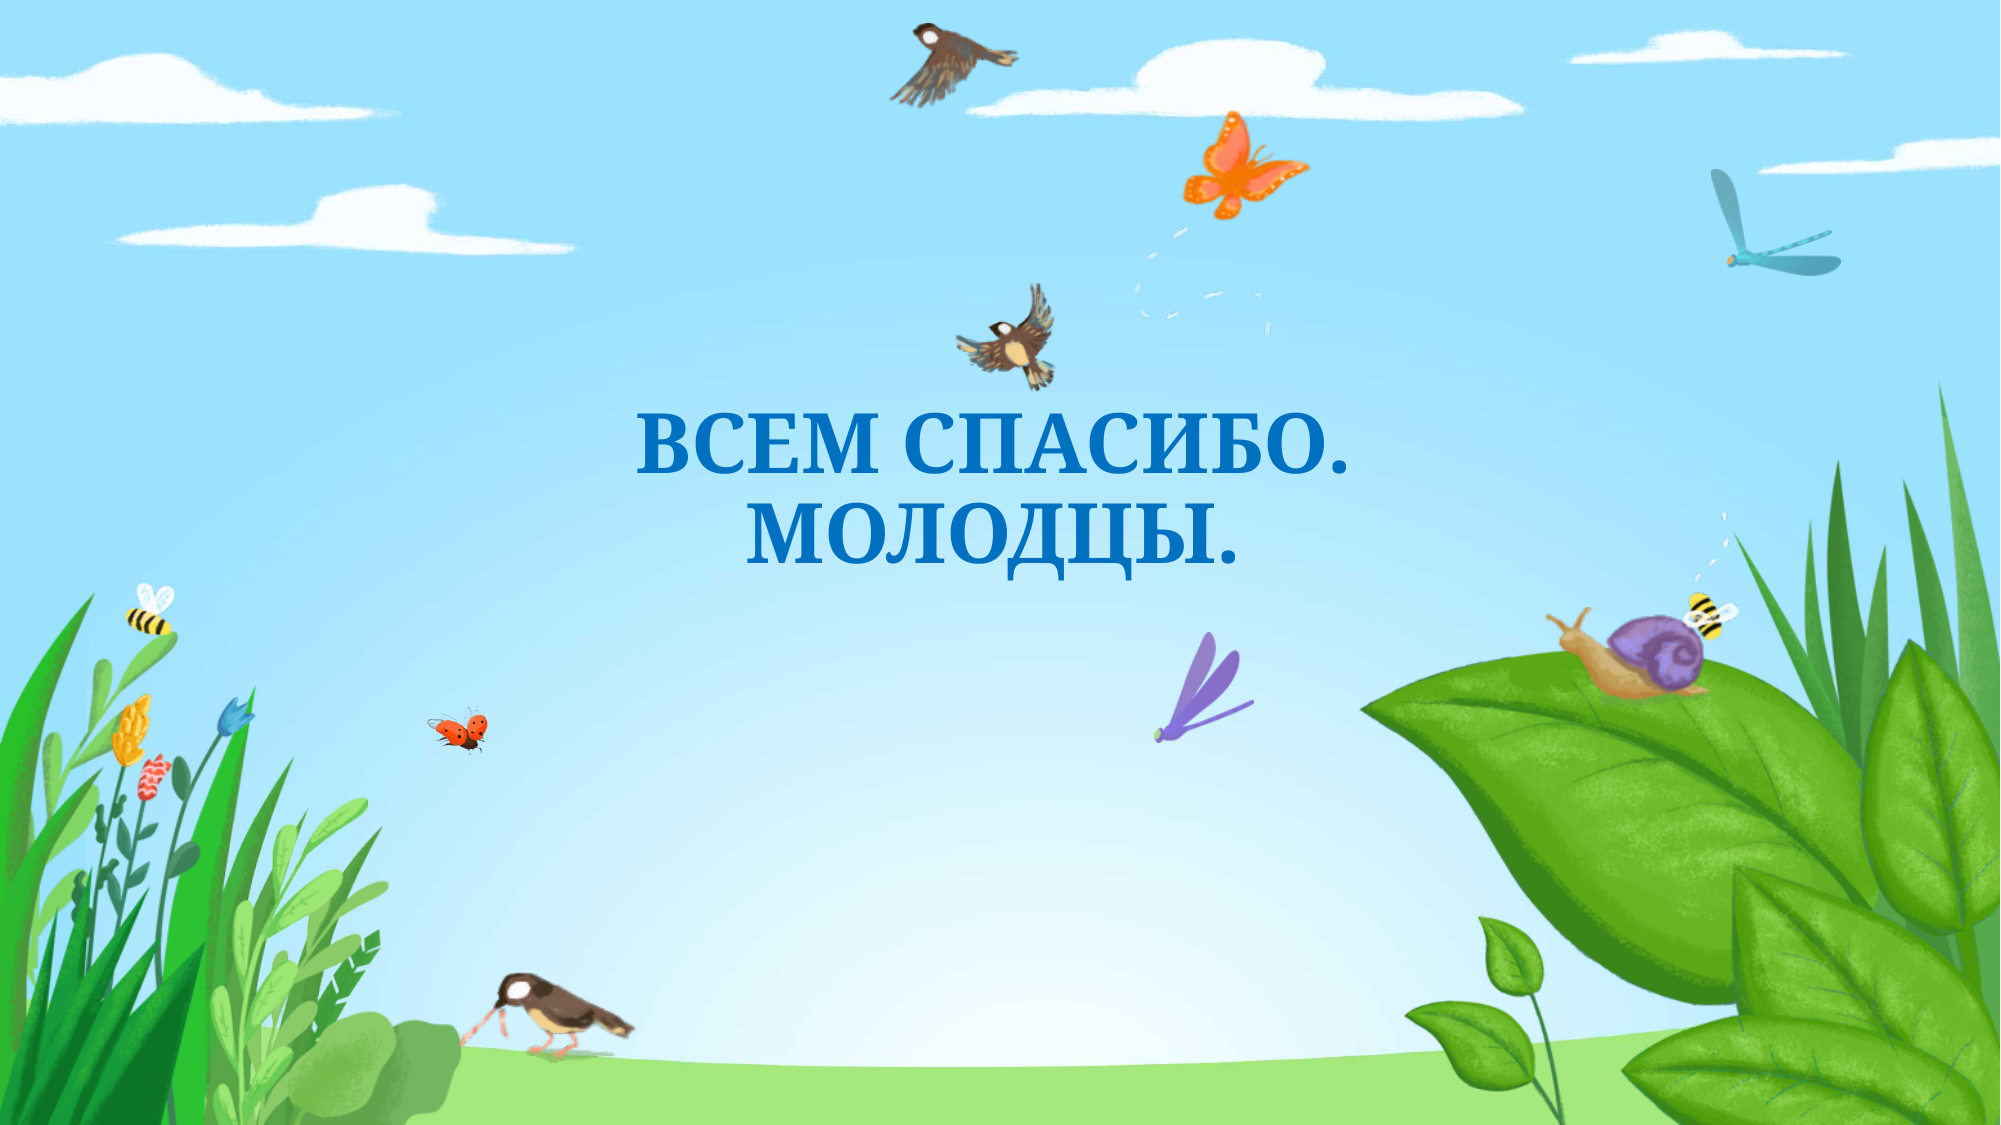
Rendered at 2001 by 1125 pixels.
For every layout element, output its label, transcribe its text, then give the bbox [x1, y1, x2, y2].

title ВСЕМ СПАСИБО. МОЛОДЦЫ. [512, 393, 1475, 644]
picture [0, 0, 2001, 1125]
